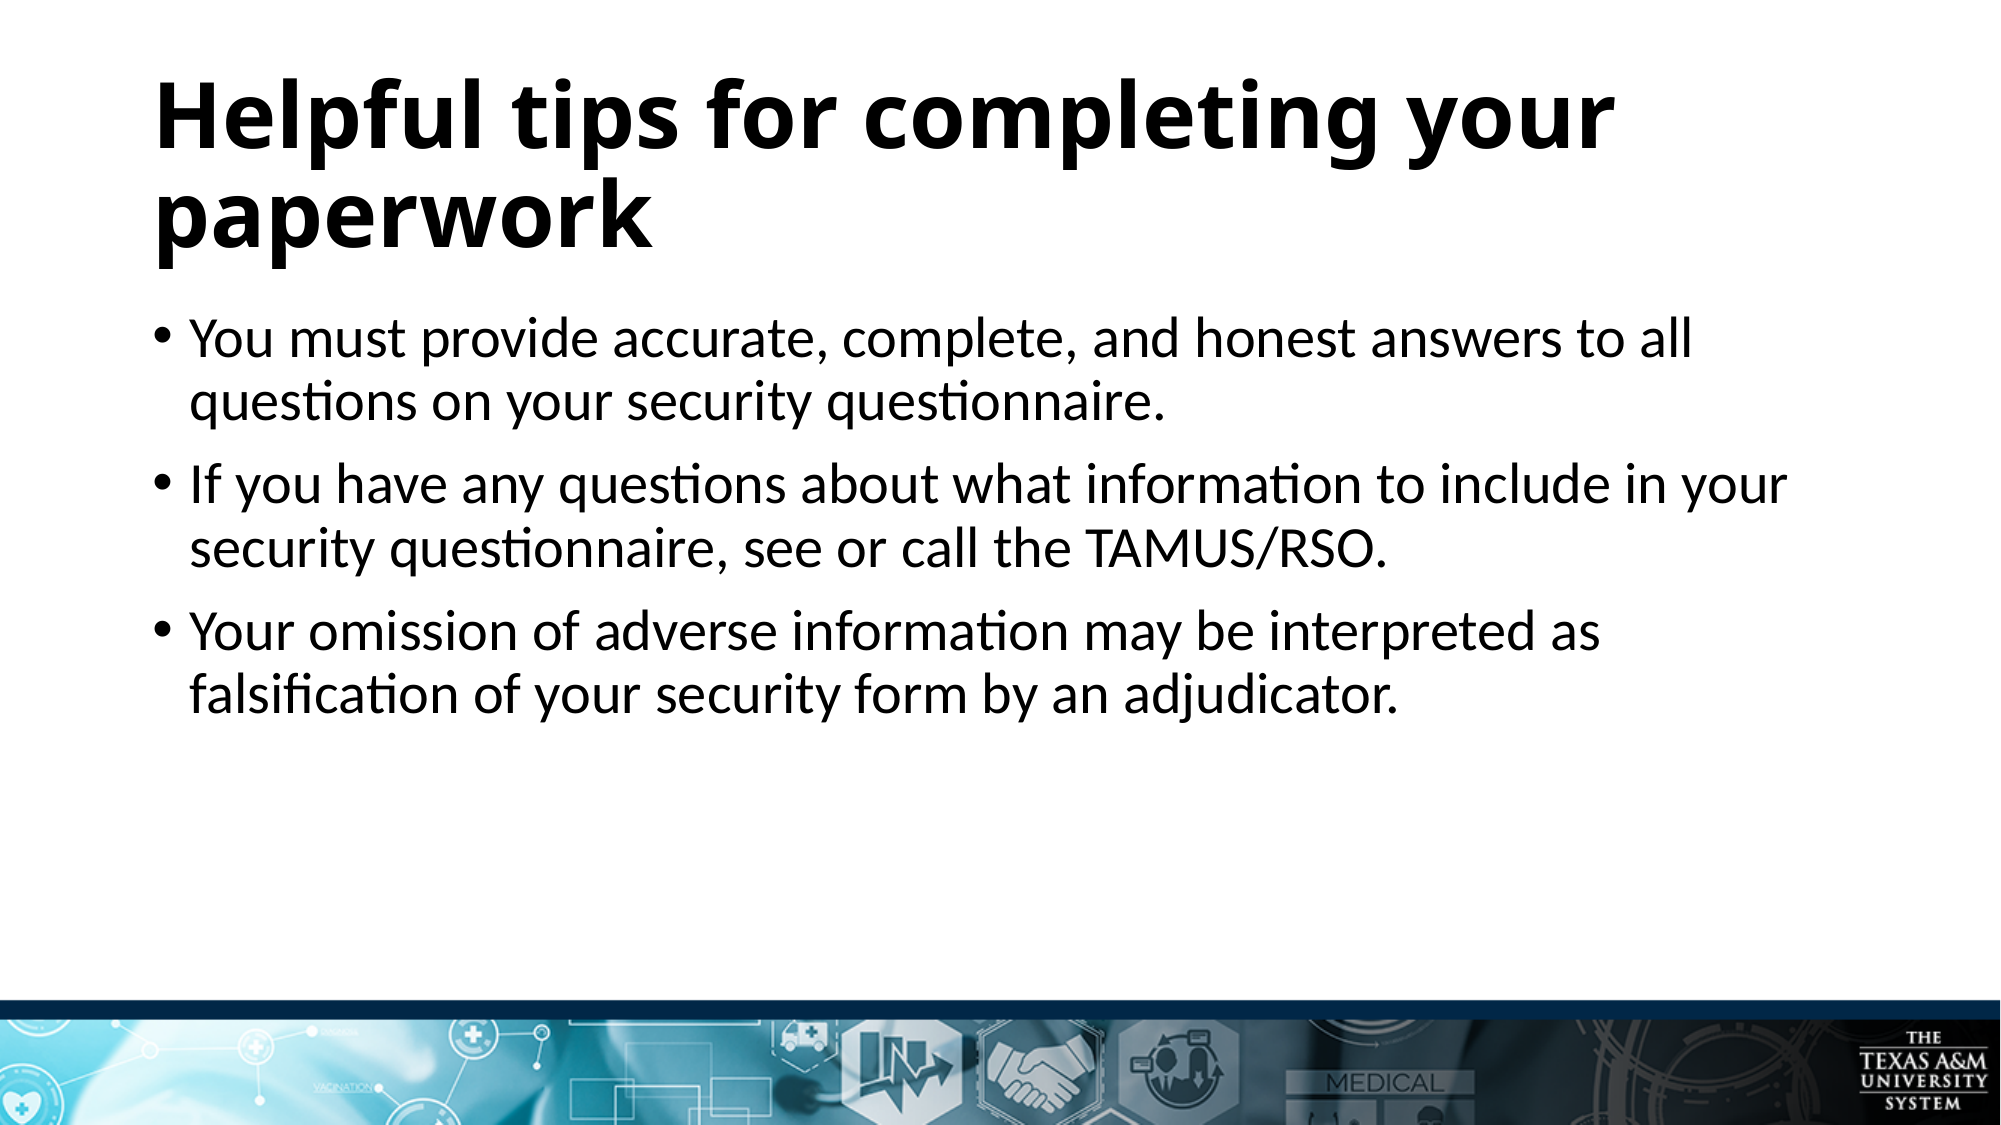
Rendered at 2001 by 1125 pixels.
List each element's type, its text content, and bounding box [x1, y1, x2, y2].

title Helpful tips for completing your paperwork [137, 59, 1863, 278]
list You must provide accurate, complete, and honest answers to all questions on your security questionnaire. If you have any questions about what information to include in your security questionnaire, see or call the TAMUS/RSO. Your omission of adverse information may be interpreted as falsification of your security form by an adjudicator. [137, 299, 1863, 1014]
picture [0, 0, 2001, 1125]
